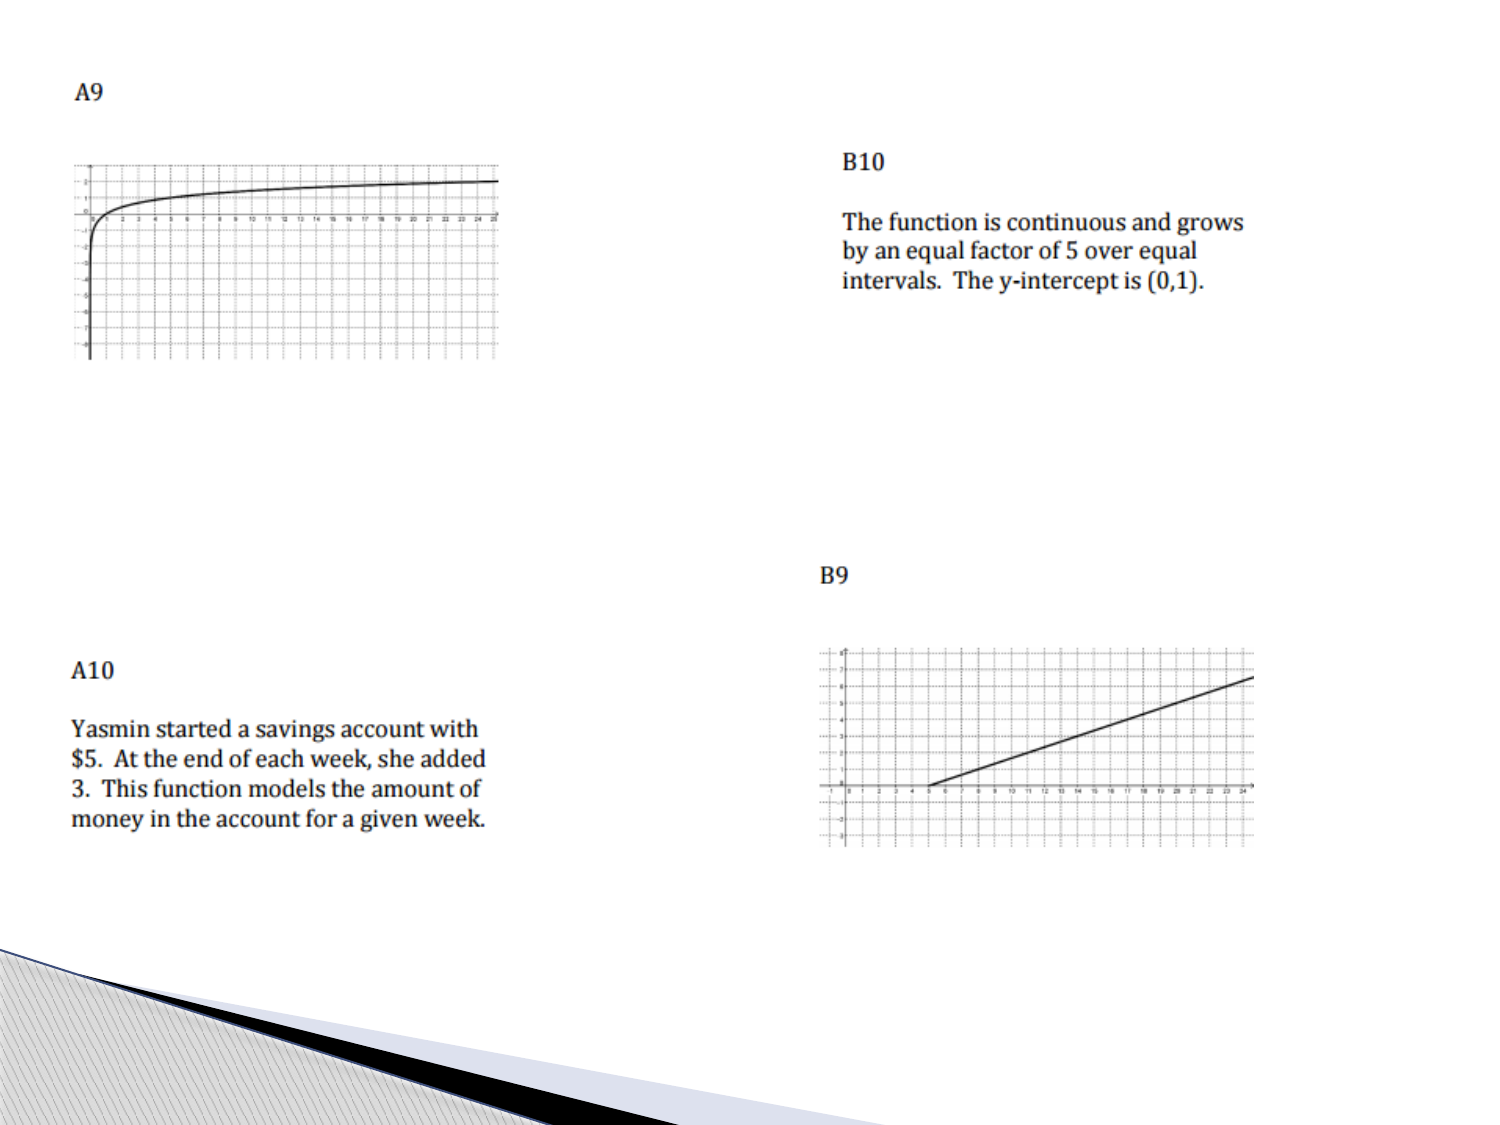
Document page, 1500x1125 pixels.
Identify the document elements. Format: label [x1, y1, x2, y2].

picture [834, 142, 1254, 311]
picture [62, 649, 494, 857]
picture [812, 562, 1254, 855]
picture [62, 74, 505, 379]
